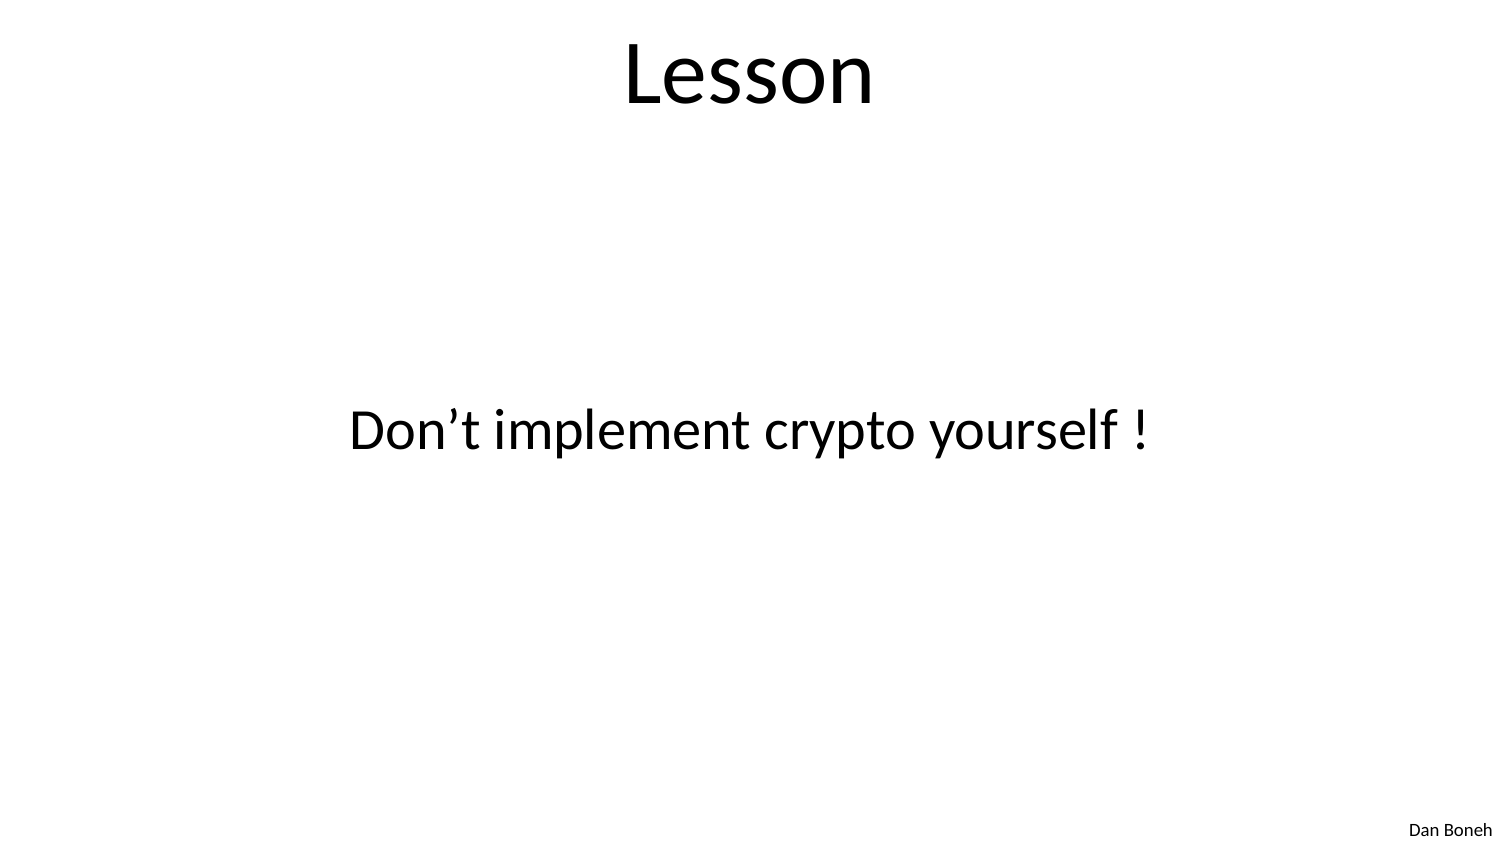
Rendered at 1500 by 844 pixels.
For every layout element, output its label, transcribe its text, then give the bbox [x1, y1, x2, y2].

title Lesson [75, 0, 1425, 138]
list Don’t implement crypto yourself ! [75, 171, 1425, 844]
